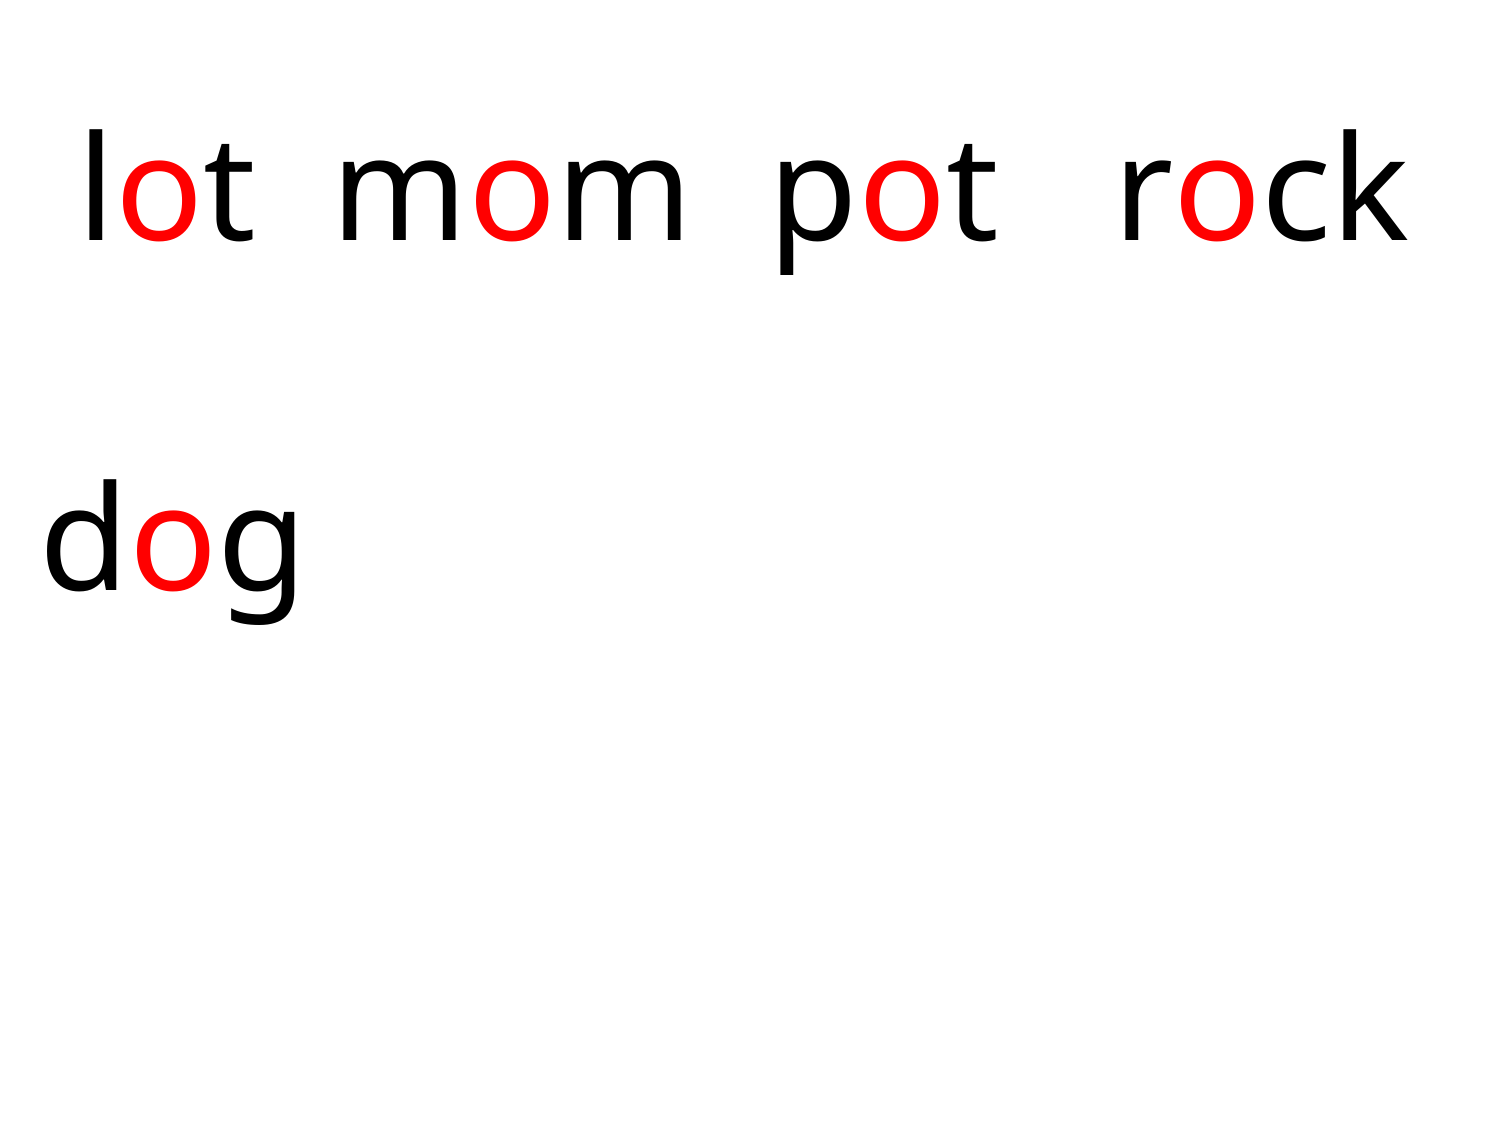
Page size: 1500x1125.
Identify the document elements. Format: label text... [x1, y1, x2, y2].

text_box lot mom pot rock dog [25, 87, 1485, 627]
